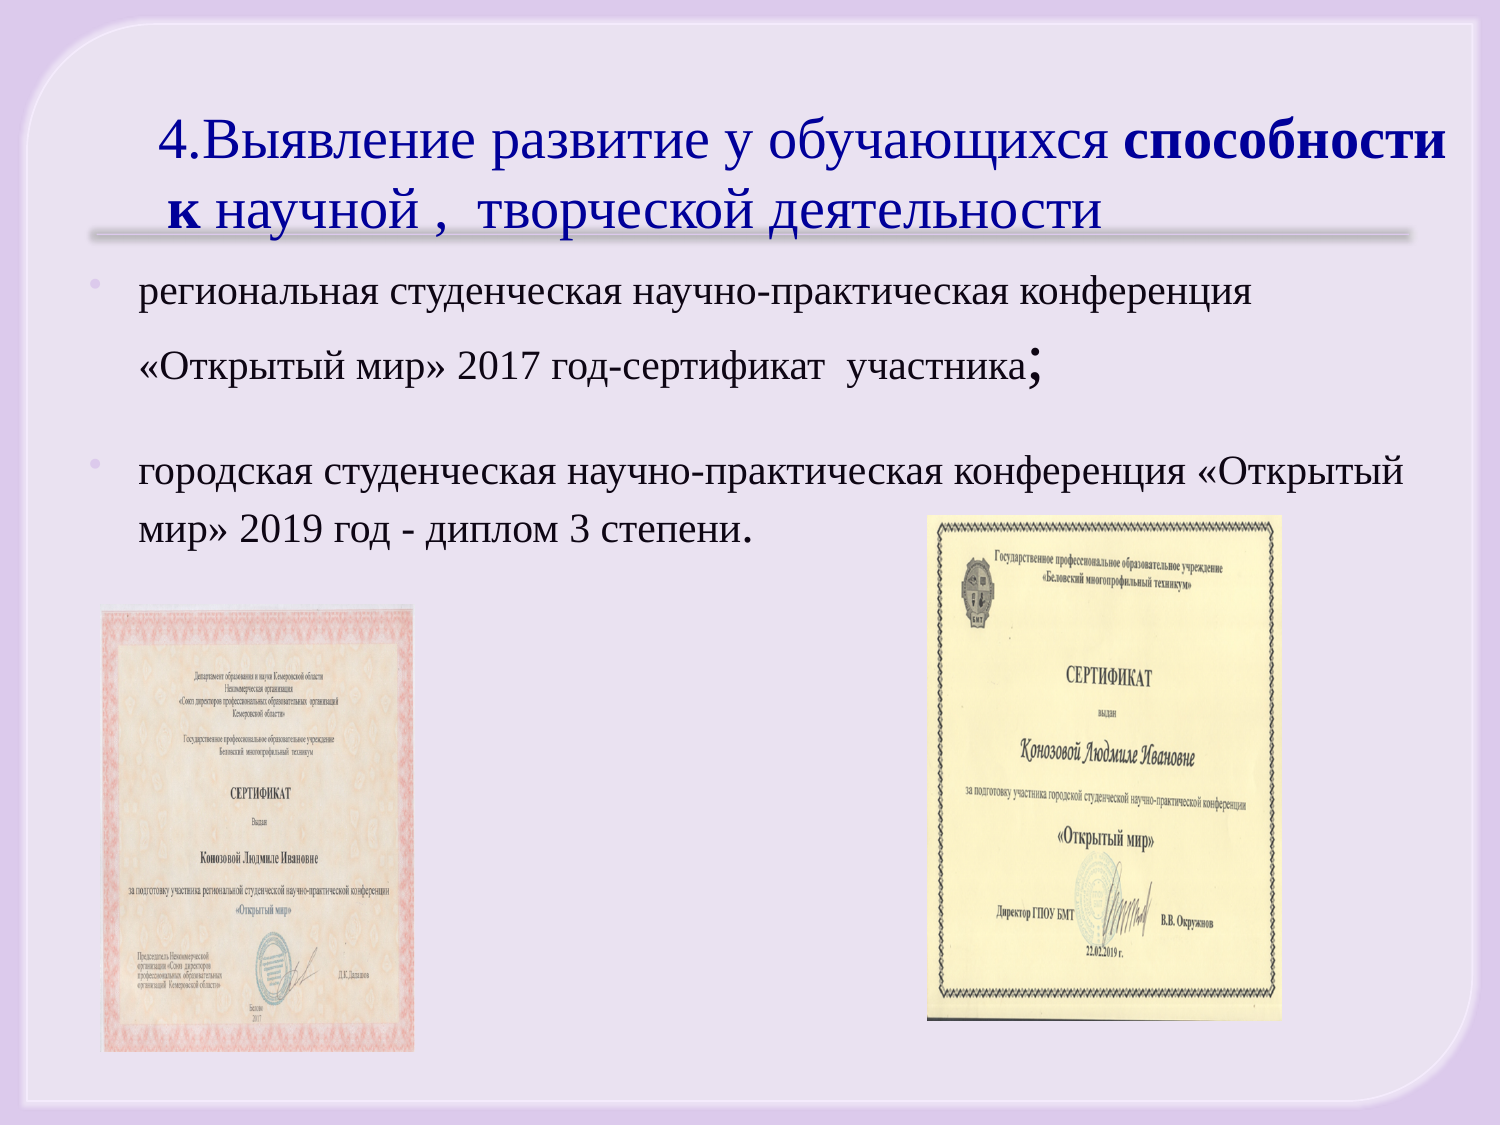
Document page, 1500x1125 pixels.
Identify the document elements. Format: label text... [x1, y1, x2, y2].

list региональная студенческая научно-практическая конференция «Открытый мир» 2017 год-сертификат участника; городская студенческая научно-практическая конференция «Открытый мир» 2019 год - диплом 3 степени. [75, 255, 1426, 1071]
picture [99, 603, 415, 1053]
title 4.Выявление развитие у обучающихся способности к научной , творческой деятельности [143, 82, 1494, 248]
picture [926, 514, 1283, 1022]
